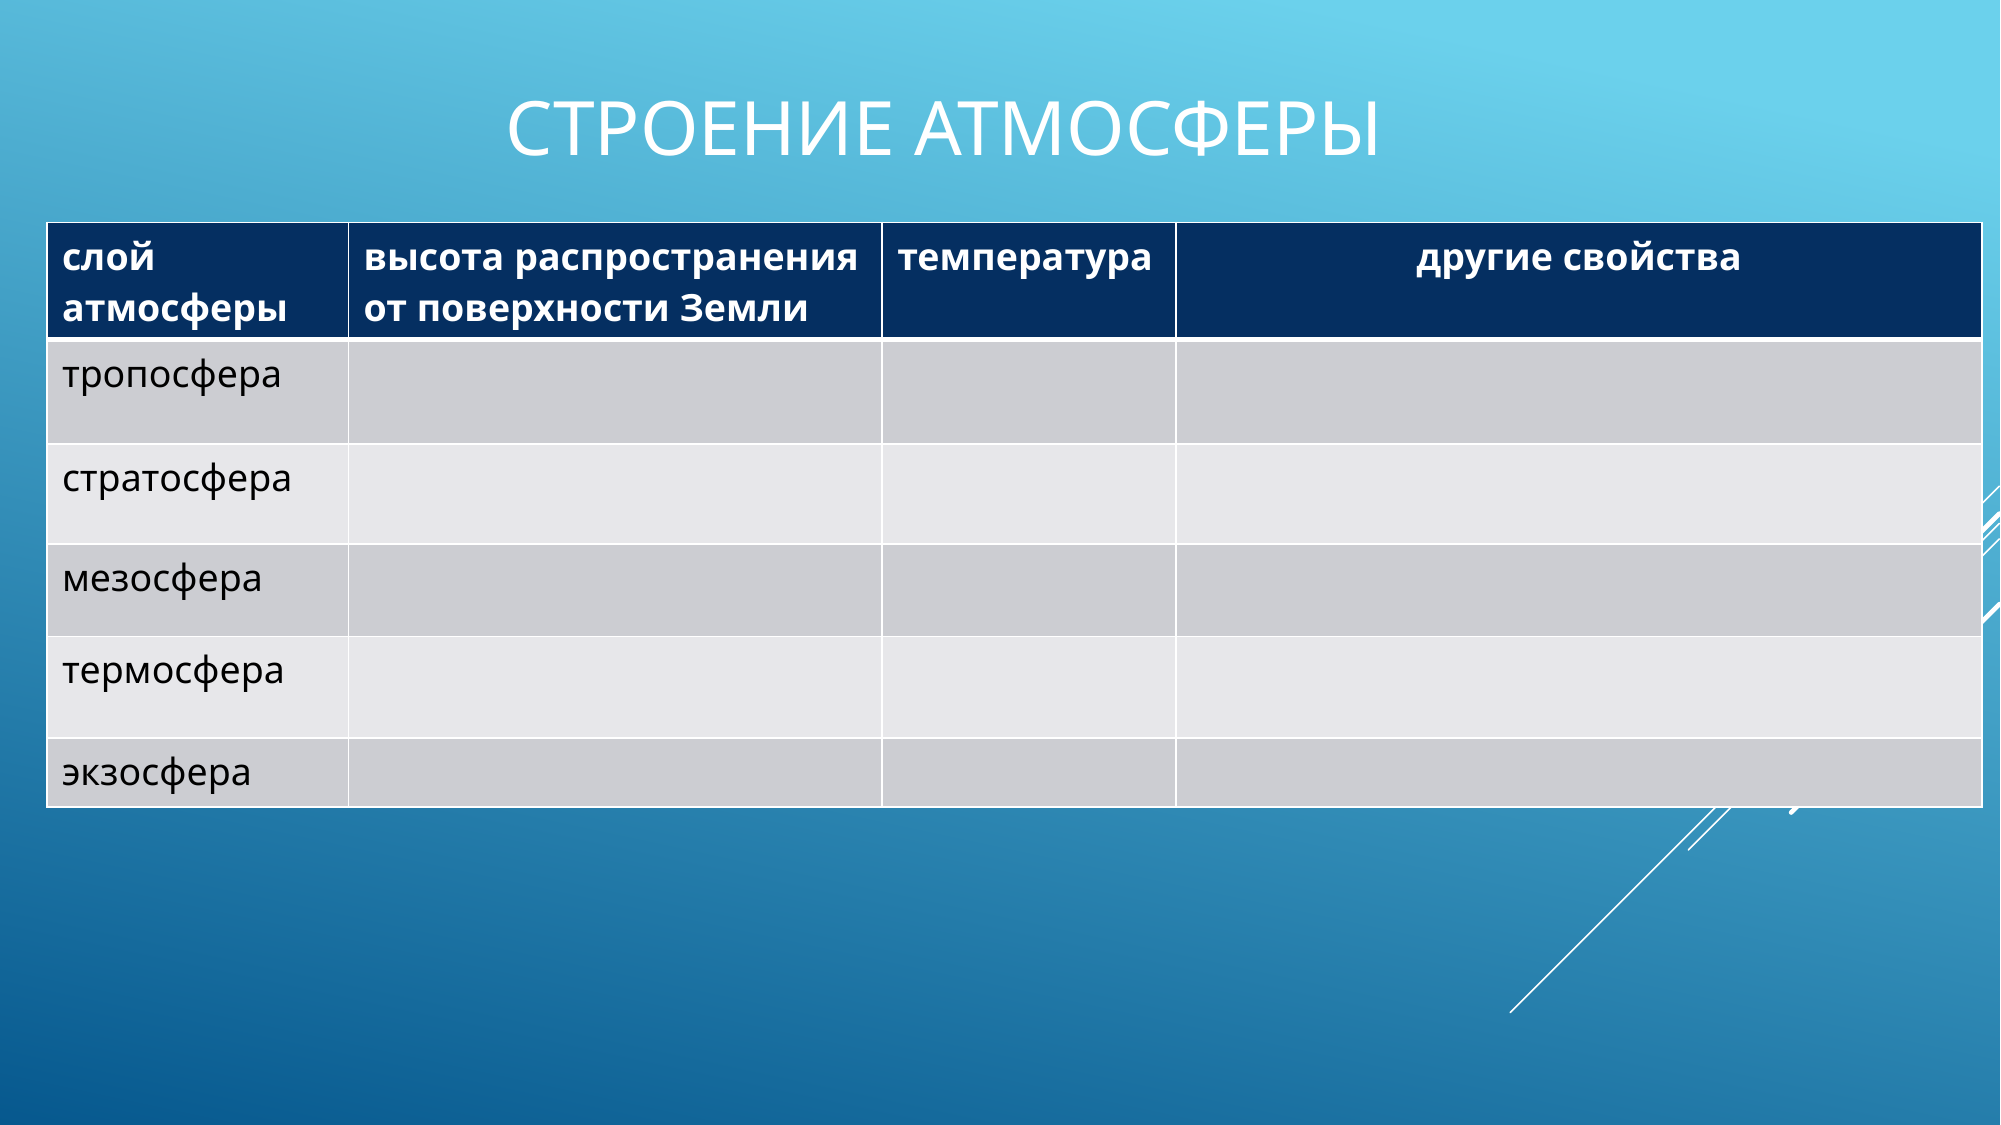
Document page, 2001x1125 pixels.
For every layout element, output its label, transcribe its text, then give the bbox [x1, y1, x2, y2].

table_cell [883, 739, 1175, 806]
table_cell [1177, 637, 1981, 737]
table_header температура [883, 223, 1175, 337]
table_cell [349, 637, 881, 737]
table_cell тропосфера [48, 342, 348, 443]
table_cell [349, 445, 881, 543]
table_cell [1177, 445, 1981, 543]
table_cell экзосфера [48, 739, 348, 806]
table_header высота распространения от поверхности Земли [349, 223, 881, 337]
table_cell стратосфера [48, 445, 348, 543]
table_cell термосфера [48, 637, 348, 737]
table_cell [883, 545, 1175, 636]
title Строение атмосферы [244, 0, 1645, 178]
table_cell [1177, 342, 1981, 443]
table_cell [1177, 545, 1981, 636]
table_cell мезосфера [48, 545, 348, 636]
table_cell [349, 545, 881, 636]
table_header другие свойства [1177, 223, 1981, 337]
table_header слой атмосферы [48, 223, 348, 337]
table_cell [349, 342, 881, 443]
table_cell [883, 445, 1175, 543]
table_cell [883, 637, 1175, 737]
table_cell [349, 739, 881, 806]
table_cell [883, 342, 1175, 443]
table_cell [1177, 739, 1981, 806]
